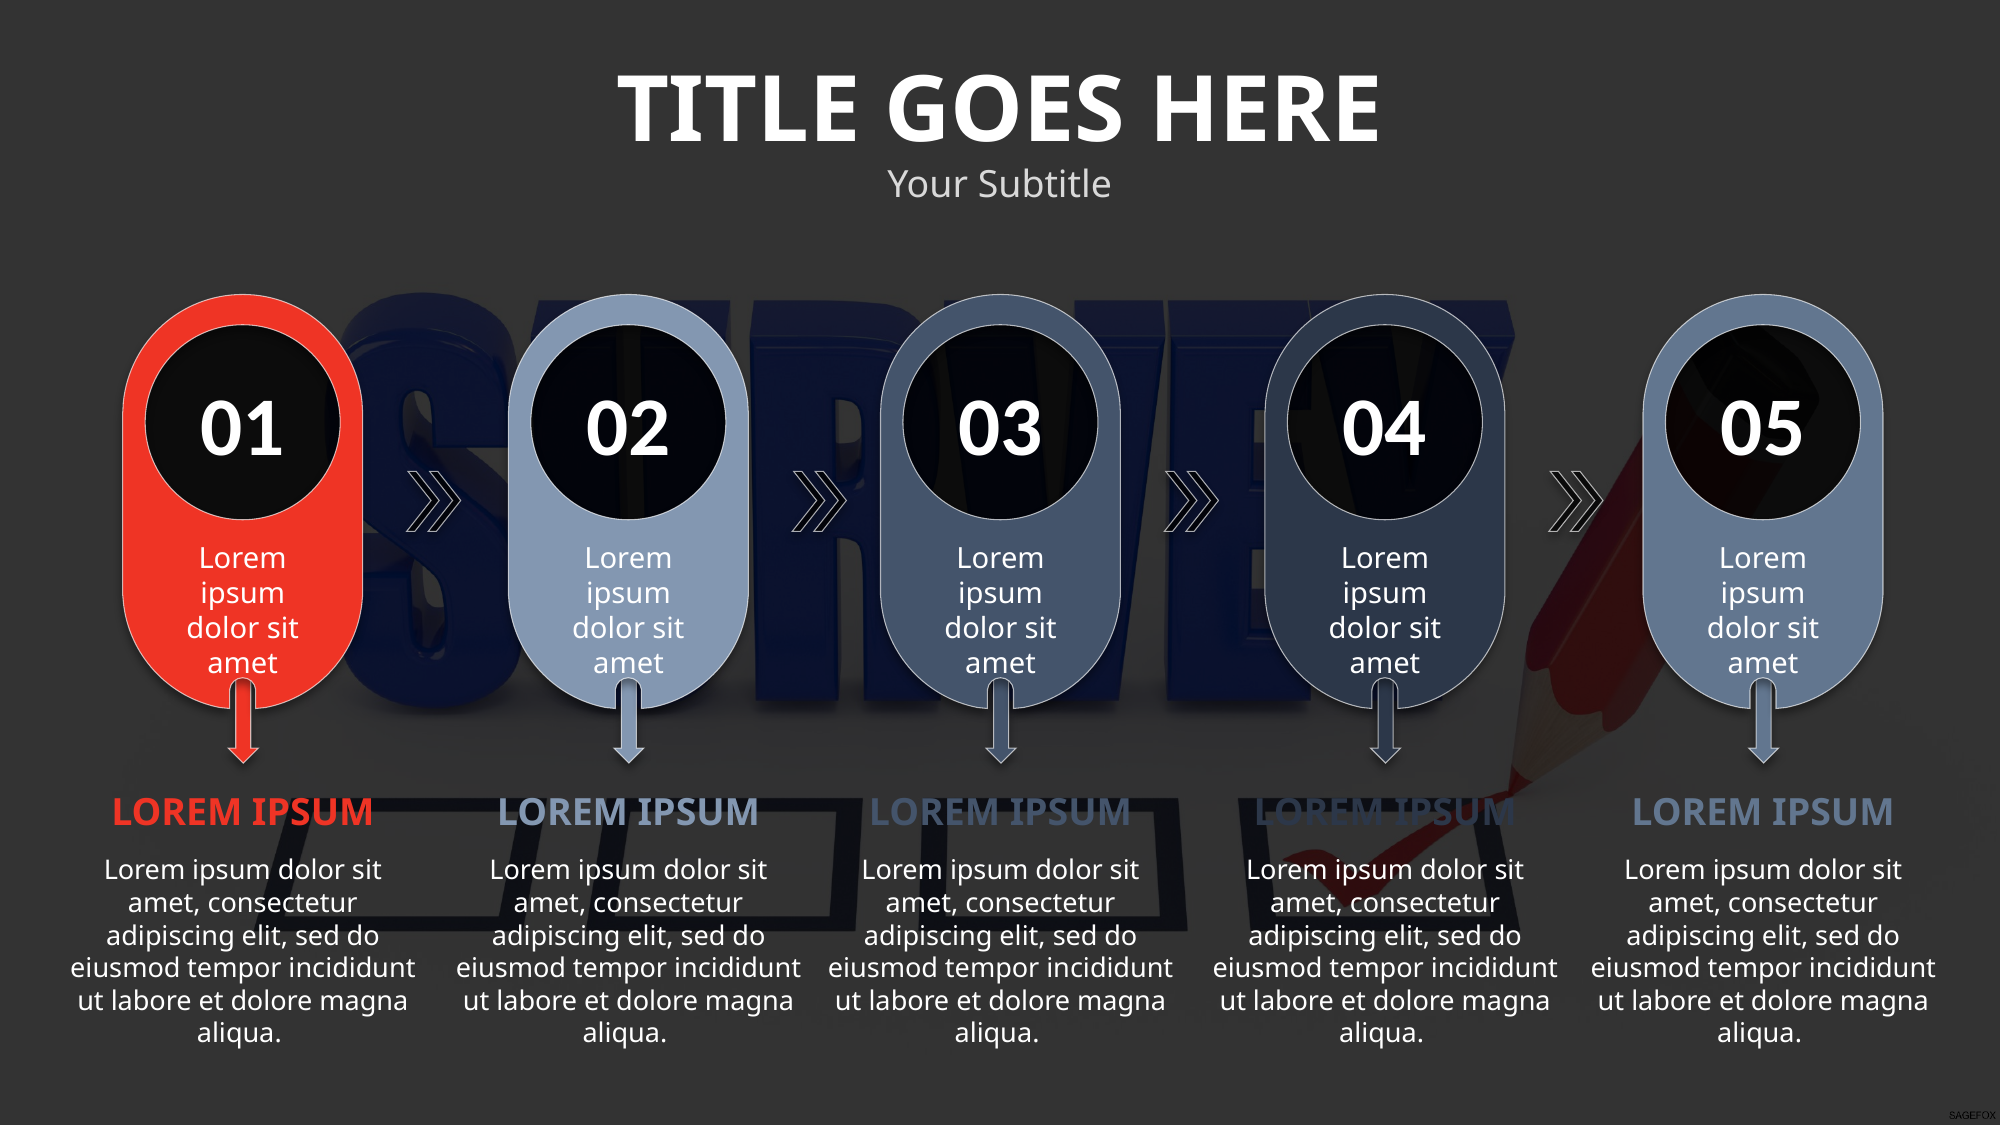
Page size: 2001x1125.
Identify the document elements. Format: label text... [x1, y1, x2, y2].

text_box [404, 470, 441, 533]
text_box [122, 294, 363, 709]
picture [0, 0, 2001, 1125]
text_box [1642, 294, 1884, 709]
text_box [611, 709, 647, 765]
text_box LOREM IPSUM Lorem ipsum dolor sit amet, consectetur adipiscing elit, sed do eiusmod tempor incididunt ut labore et dolore magna aliqua. [1201, 782, 1569, 1053]
text_box [1183, 470, 1220, 533]
text_box [1368, 709, 1404, 765]
text_box [811, 470, 848, 533]
text_box [1546, 470, 1583, 533]
text_box LOREM IPSUM Lorem ipsum dolor sit amet, consectetur adipiscing elit, sed do eiusmod tempor incididunt ut labore et dolore magna aliqua. [59, 782, 427, 1053]
text_box [1162, 470, 1199, 533]
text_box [880, 294, 1121, 709]
text_box [426, 470, 463, 533]
text_box LOREM IPSUM Lorem ipsum dolor sit amet, consectetur adipiscing elit, sed do eiusmod tempor incididunt ut labore et dolore magna aliqua. [444, 782, 812, 1053]
text_box LOREM IPSUM Lorem ipsum dolor sit amet, consectetur adipiscing elit, sed do eiusmod tempor incididunt ut labore et dolore magna aliqua. [817, 782, 1184, 1053]
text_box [508, 294, 749, 709]
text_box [1264, 294, 1505, 709]
text_box [1568, 470, 1605, 533]
text_box [1746, 709, 1782, 765]
text_box LOREM IPSUM Lorem ipsum dolor sit amet, consectetur adipiscing elit, sed do eiusmod tempor incididunt ut labore et dolore magna aliqua. [1579, 782, 1947, 1053]
text_box [225, 709, 261, 765]
text_box [790, 470, 827, 533]
text_box TITLE GOES HERE Your Subtitle [548, 42, 1452, 212]
text_box [983, 709, 1019, 765]
